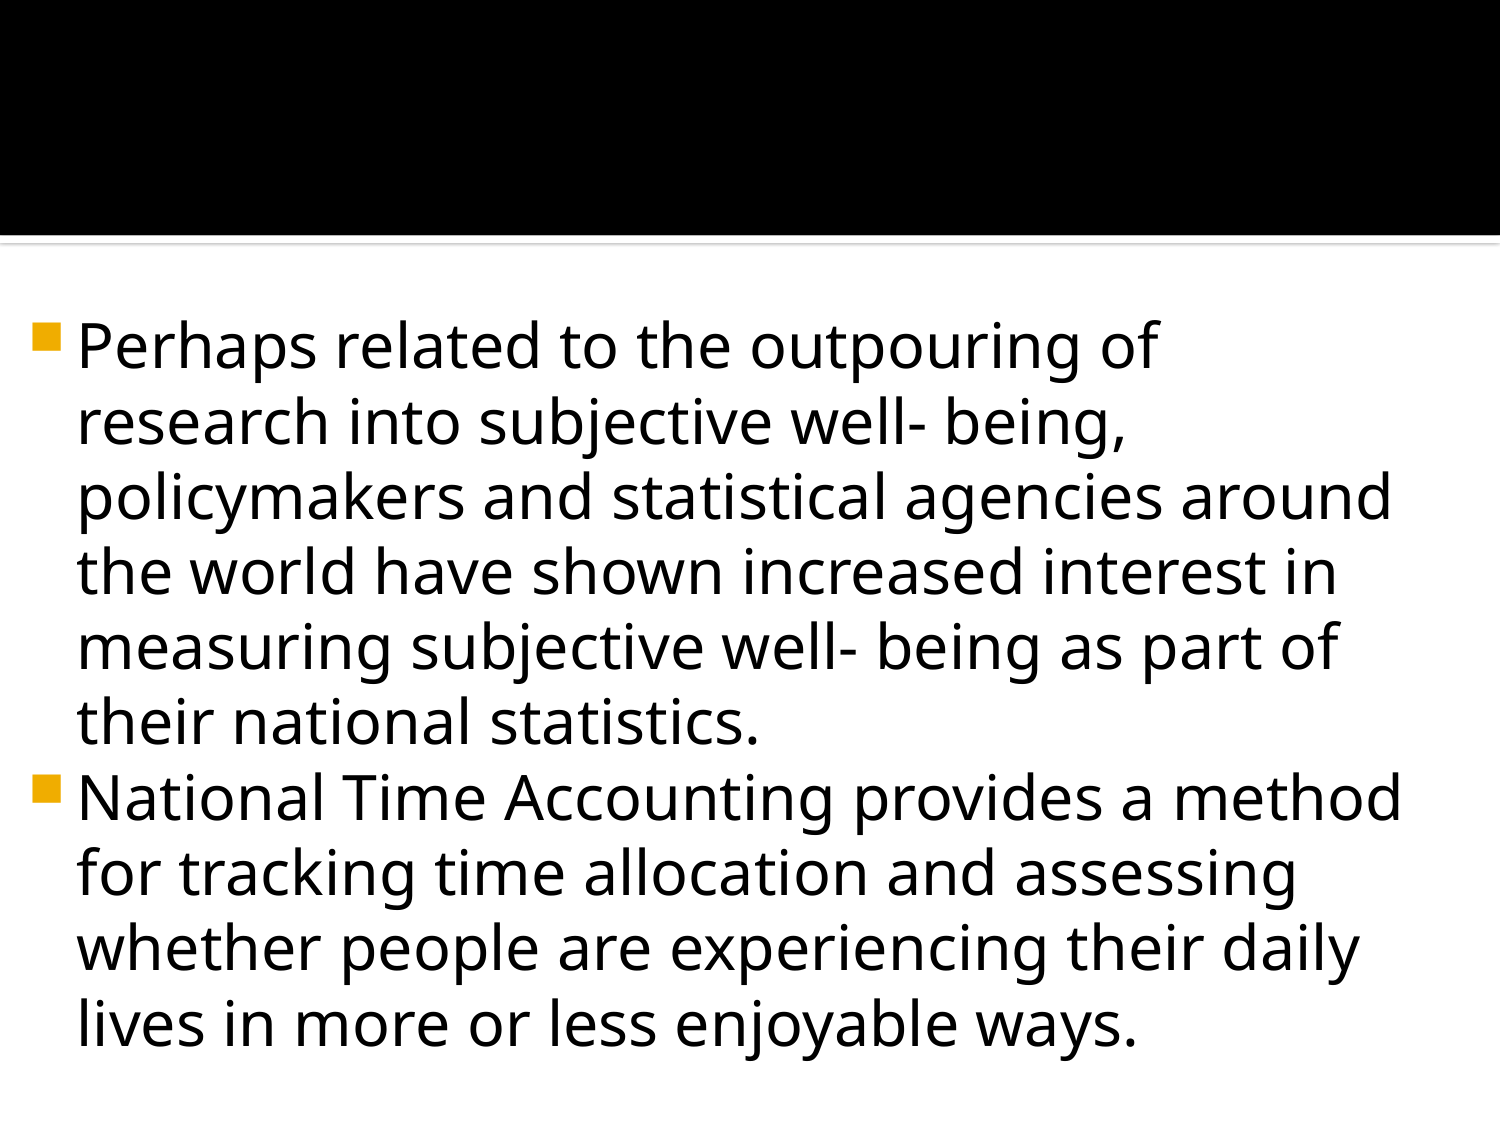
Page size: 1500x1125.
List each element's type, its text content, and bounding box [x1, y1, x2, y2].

list Perhaps related to the outpouring of research into subjective well- being, policymakers and statistical agencies around the world have shown increased interest in measuring subjective well- being as part of their national statistics. National Time Accounting provides a method for tracking time allocation and assessing whether people are experiencing their daily lives in more or less enjoyable ways. [0, 291, 1425, 1079]
